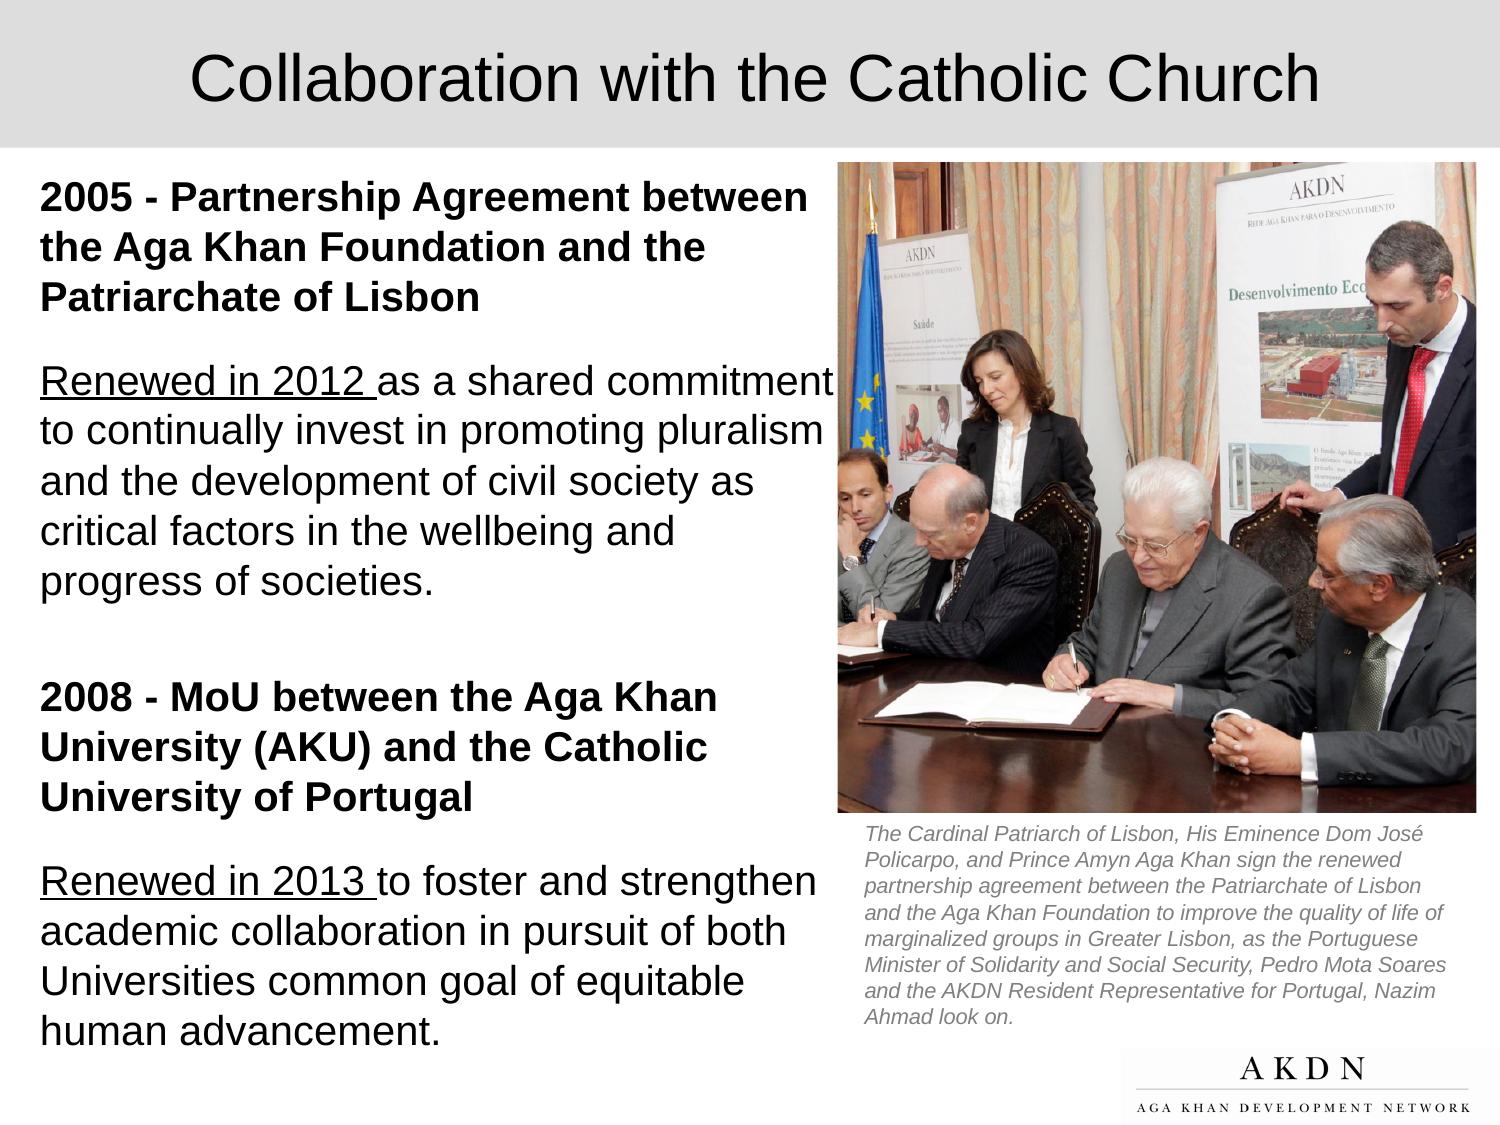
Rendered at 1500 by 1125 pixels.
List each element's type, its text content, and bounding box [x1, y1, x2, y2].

picture [1121, 1049, 1500, 1125]
text_box 2005 - Partnership Agreement between the Aga Khan Foundation and the Patriarchate of Lisbon Renewed in 2012 as a shared commitment to continually invest in promoting pluralism and the development of civil society as critical factors in the wellbeing and progress of societies. 2008 - MoU between the Aga Khan University (AKU) and the Catholic University of Portugal Renewed in 2013 to foster and strengthen academic collaboration in pursuit of both Universities common goal of equitable human advancement. [24, 162, 850, 1051]
title Collaboration with the Catholic Church [12, 30, 1500, 119]
picture [837, 161, 1477, 813]
text_box The Cardinal Patriarch of Lisbon, His Eminence Dom José Policarpo, and Prince Amyn Aga Khan sign the renewed partnership agreement between the Patriarchate of Lisbon and the Aga Khan Foundation to improve the quality of life of marginalized groups in Greater Lisbon, as the Portuguese Minister of Solidarity and Social Security, Pedro Mota Soares and the AKDN Resident Representative for Portugal, Nazim Ahmad look on. [849, 818, 1477, 1037]
